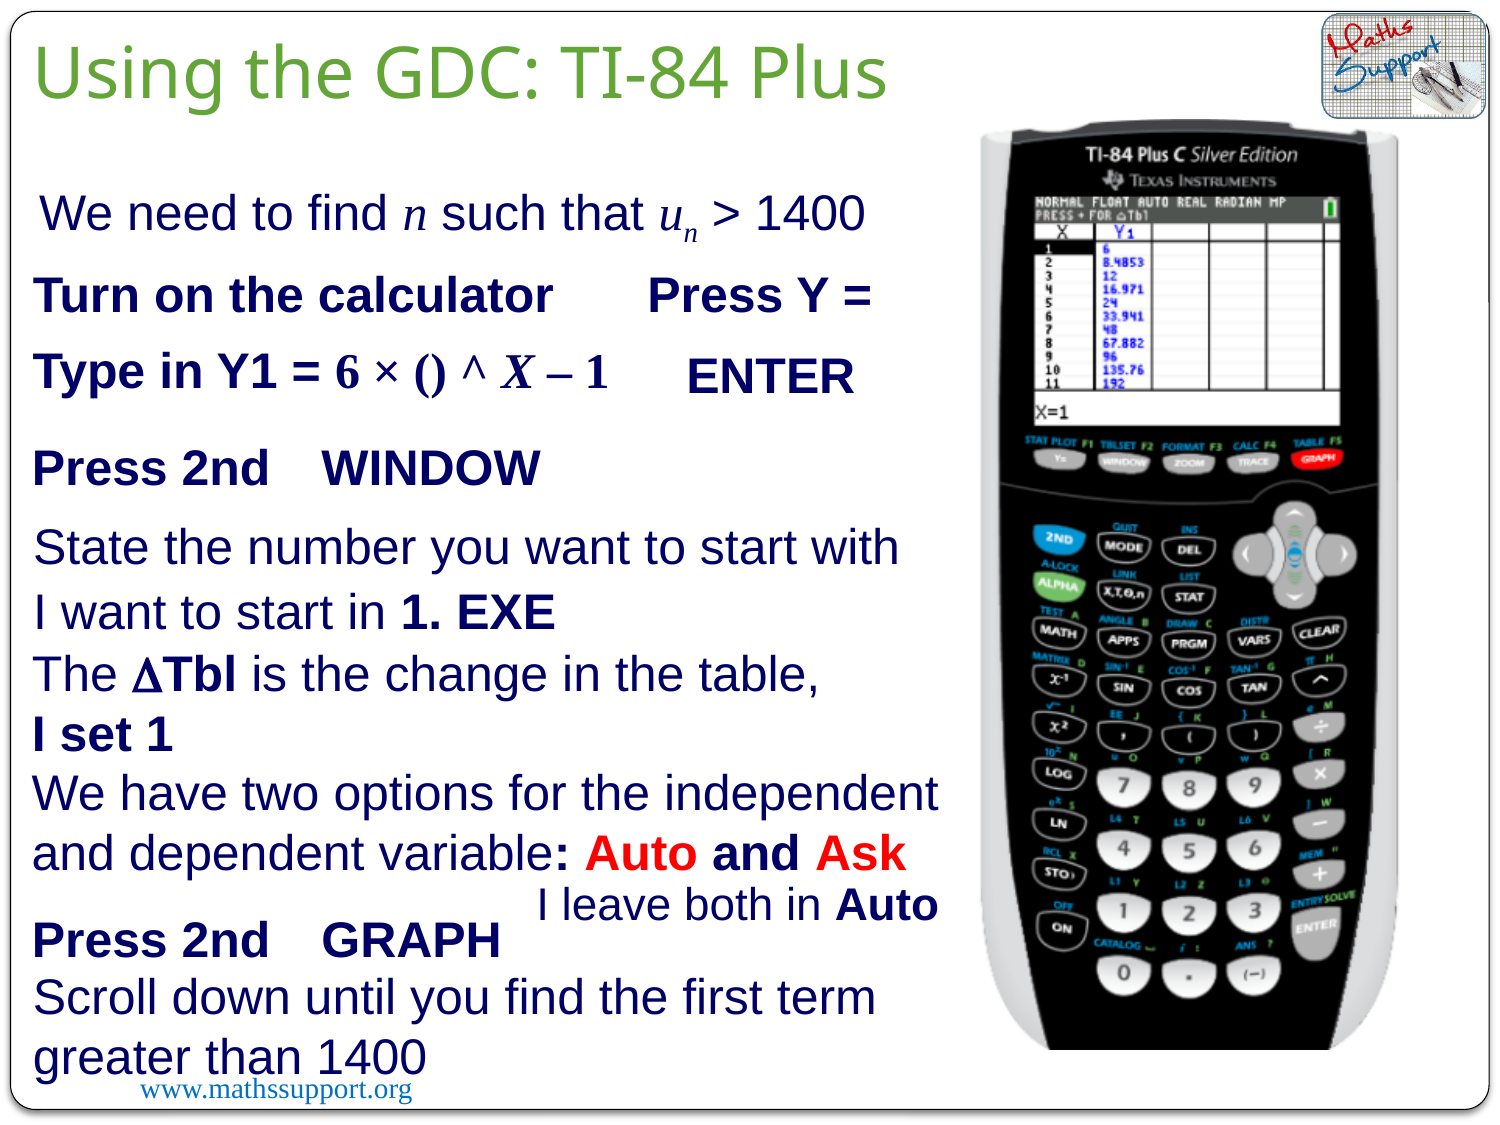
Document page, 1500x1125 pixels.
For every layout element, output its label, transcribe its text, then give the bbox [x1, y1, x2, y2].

text_box GRAPH [306, 900, 614, 975]
text_box We need to find n such that un > 1400 [24, 172, 882, 256]
text_box State the number you want to start with [18, 507, 953, 582]
text_box WINDOW [306, 428, 614, 504]
text_box I want to start in 1. EXE [18, 572, 914, 647]
text_box ENTER [671, 336, 953, 412]
text_box I leave both in Auto [521, 867, 968, 938]
text_box Turn on the calculator [18, 255, 585, 330]
text_box Press 2nd [17, 900, 306, 975]
text_box Scroll down until you find the first term greater than 1400 [18, 957, 975, 1093]
text_box Using the GDC: TI-84 Plus [18, 19, 1294, 128]
text_box Press Y = [632, 255, 914, 330]
text_box Press 2nd [17, 428, 306, 504]
text_box [130, 1074, 414, 1109]
picture [974, 12, 1486, 1051]
text_box [1330, 18, 1495, 120]
text_box We have two options for the independent and dependent variable: Auto and Ask [16, 753, 968, 889]
text_box The DTbl is the change in the table, I set 1 [17, 634, 953, 753]
